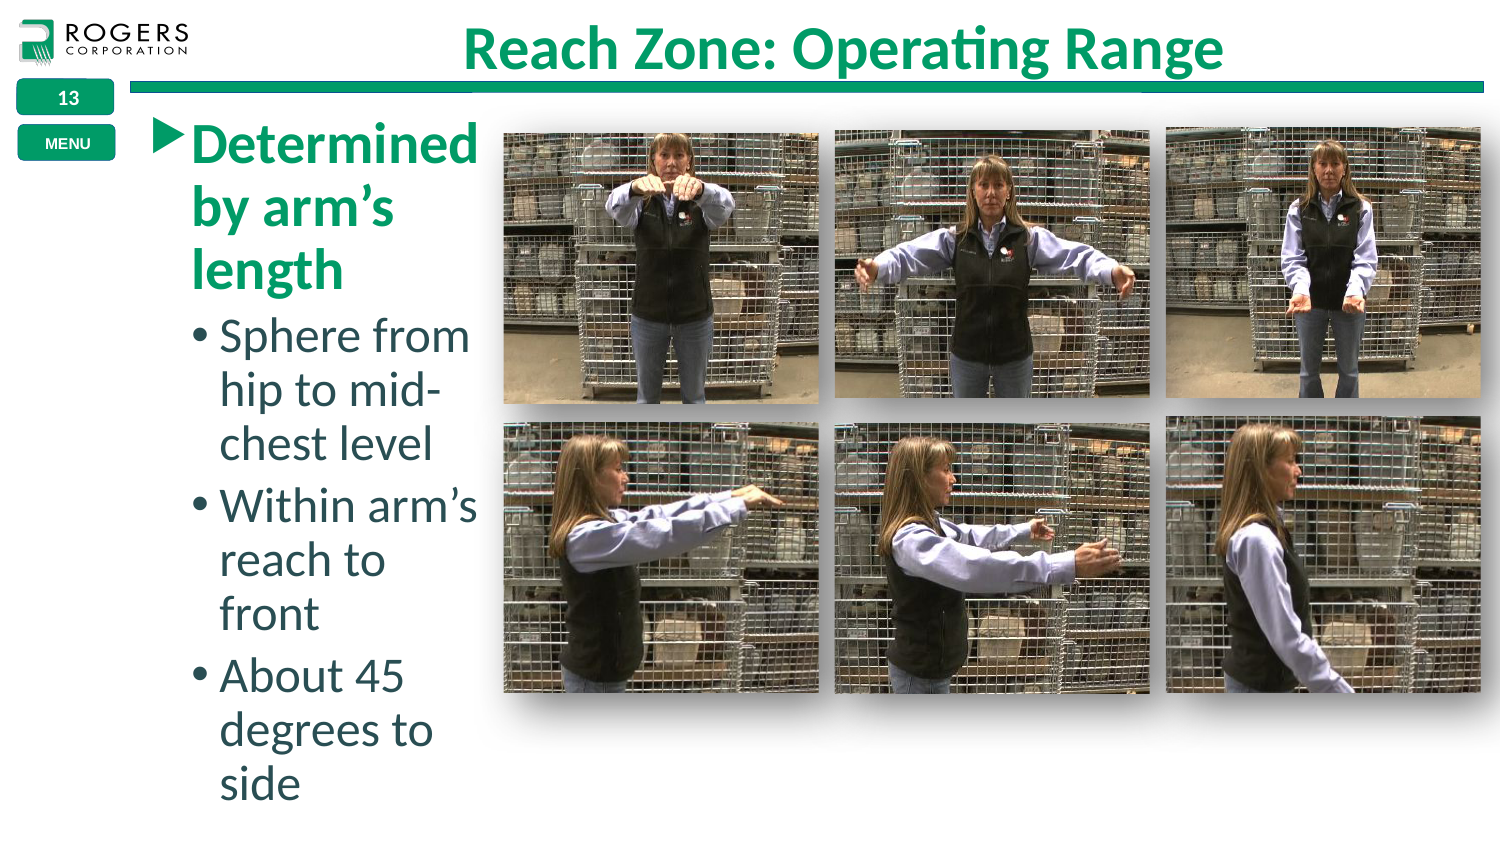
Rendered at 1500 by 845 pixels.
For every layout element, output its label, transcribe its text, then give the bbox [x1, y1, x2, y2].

picture [503, 132, 820, 404]
list Reach Zone: Operating Range [210, 0, 1480, 69]
picture [834, 126, 1151, 398]
picture [1165, 126, 1482, 398]
picture [1165, 415, 1482, 693]
picture [833, 422, 1150, 694]
list Determined by arm’s length Sphere from hip to mid-chest level Within arm’s reach to front About 45 degrees to side [134, 106, 509, 823]
picture [503, 421, 820, 693]
picture [13, 13, 194, 73]
